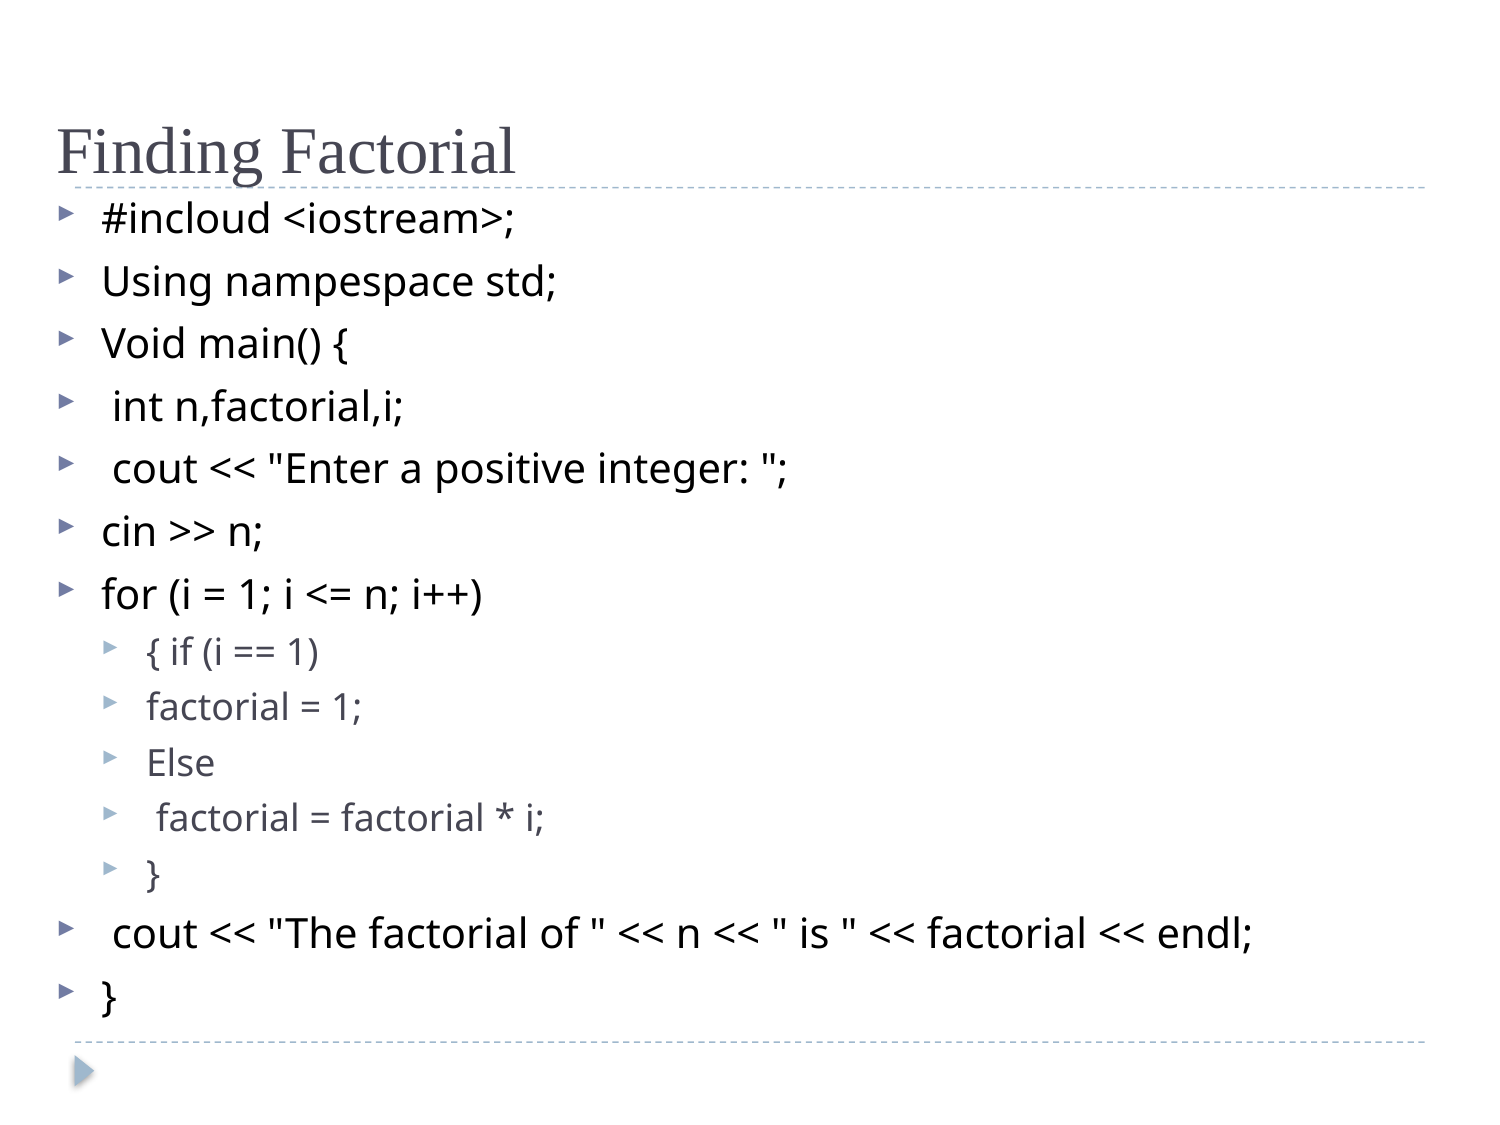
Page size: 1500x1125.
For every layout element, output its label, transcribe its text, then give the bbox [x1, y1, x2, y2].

list #incloud <iostream>; Using nampespace std; Void main() { int n,factorial,i; cout << "Enter a positive integer: "; cin >> n; for (i = 1; i <= n; i++) { if (i == 1) factorial = 1; Else factorial = factorial * i; } cout << "The factorial of " << n << " is " << factorial << endl; } [41, 184, 1392, 1094]
title Finding Factorial [41, 19, 1392, 184]
